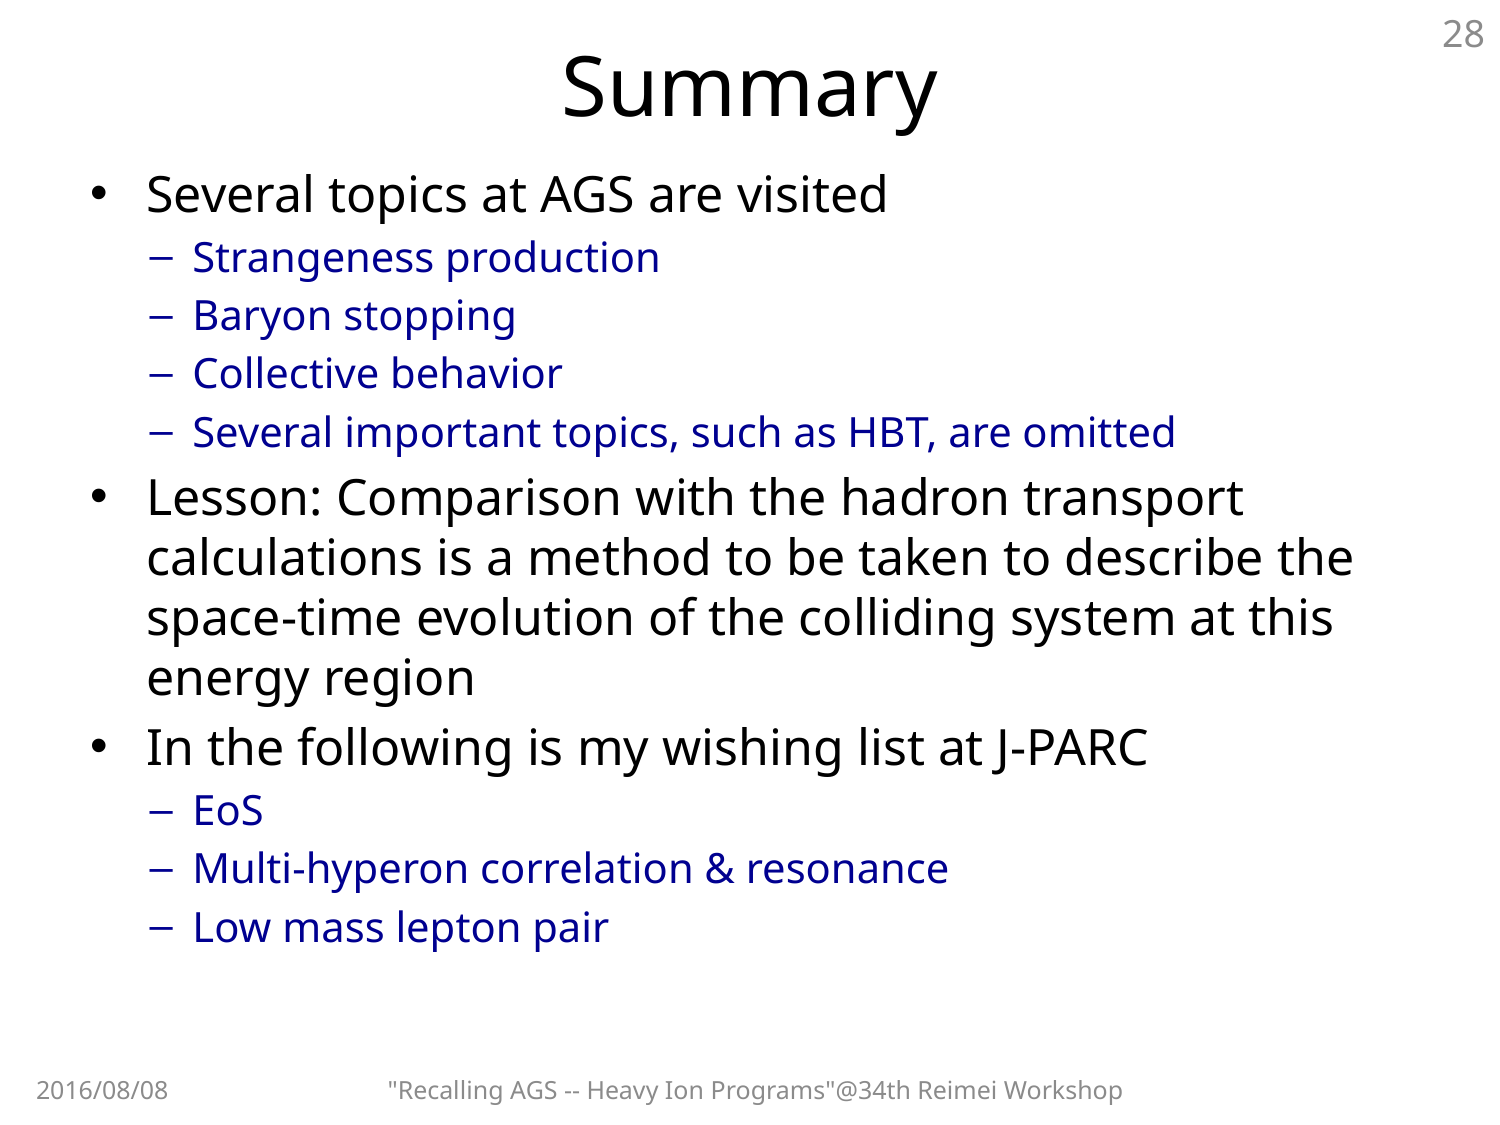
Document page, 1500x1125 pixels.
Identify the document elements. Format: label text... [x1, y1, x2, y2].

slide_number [21, 1059, 190, 1120]
list Several topics at AGS are visited Strangeness production Baryon stopping Collective behavior Several important topics, such as HBT, are omitted Lesson: Comparison with the hadron transport calculations is a method to be taken to describe the space-time evolution of the colliding system at this energy region In the following is my wishing list at J-PARC EoS Multi-hyperon correlation & resonance Low mass lepton pair [75, 154, 1450, 1079]
footer "Recalling AGS -- Heavy Ion Programs"@34th Reimei Workshop [212, 1059, 1301, 1120]
slide_number 28 [1384, 5, 1500, 66]
title Summary [75, 7, 1425, 154]
